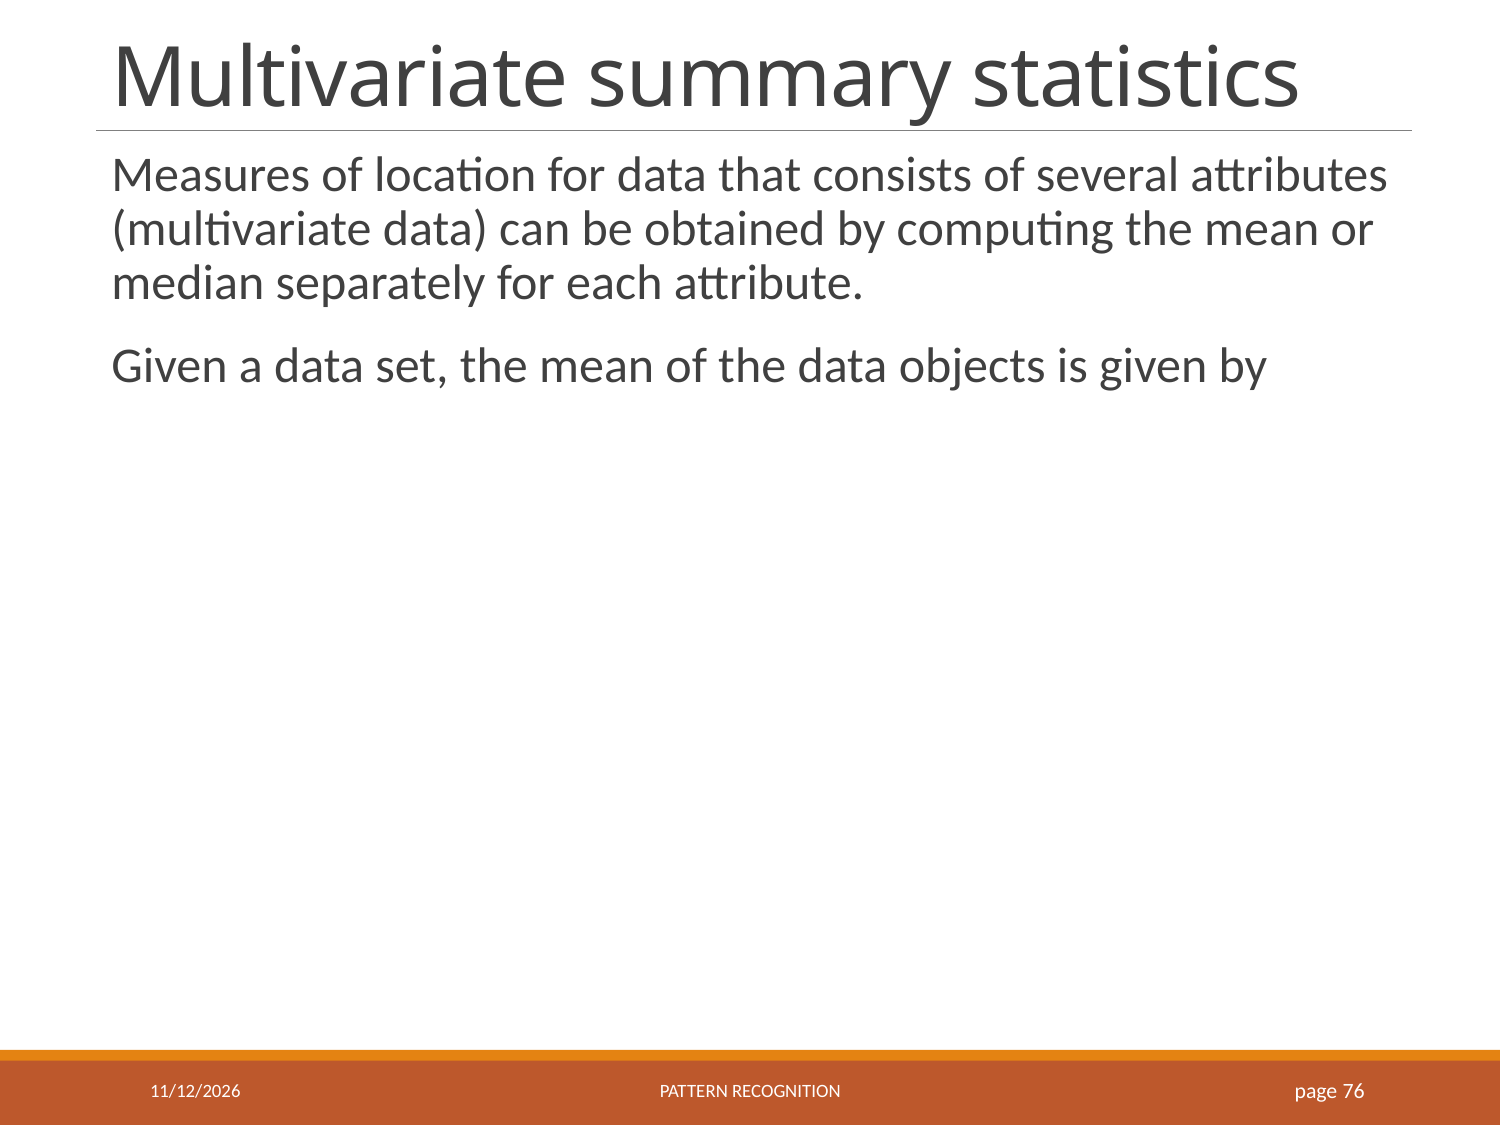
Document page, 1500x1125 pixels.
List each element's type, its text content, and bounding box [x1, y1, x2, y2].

slide_number page 76 [1218, 1059, 1380, 1120]
footer Pattern recognition [453, 1059, 1047, 1120]
title Multivariate summary statistics [96, 19, 1413, 131]
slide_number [135, 1059, 440, 1120]
